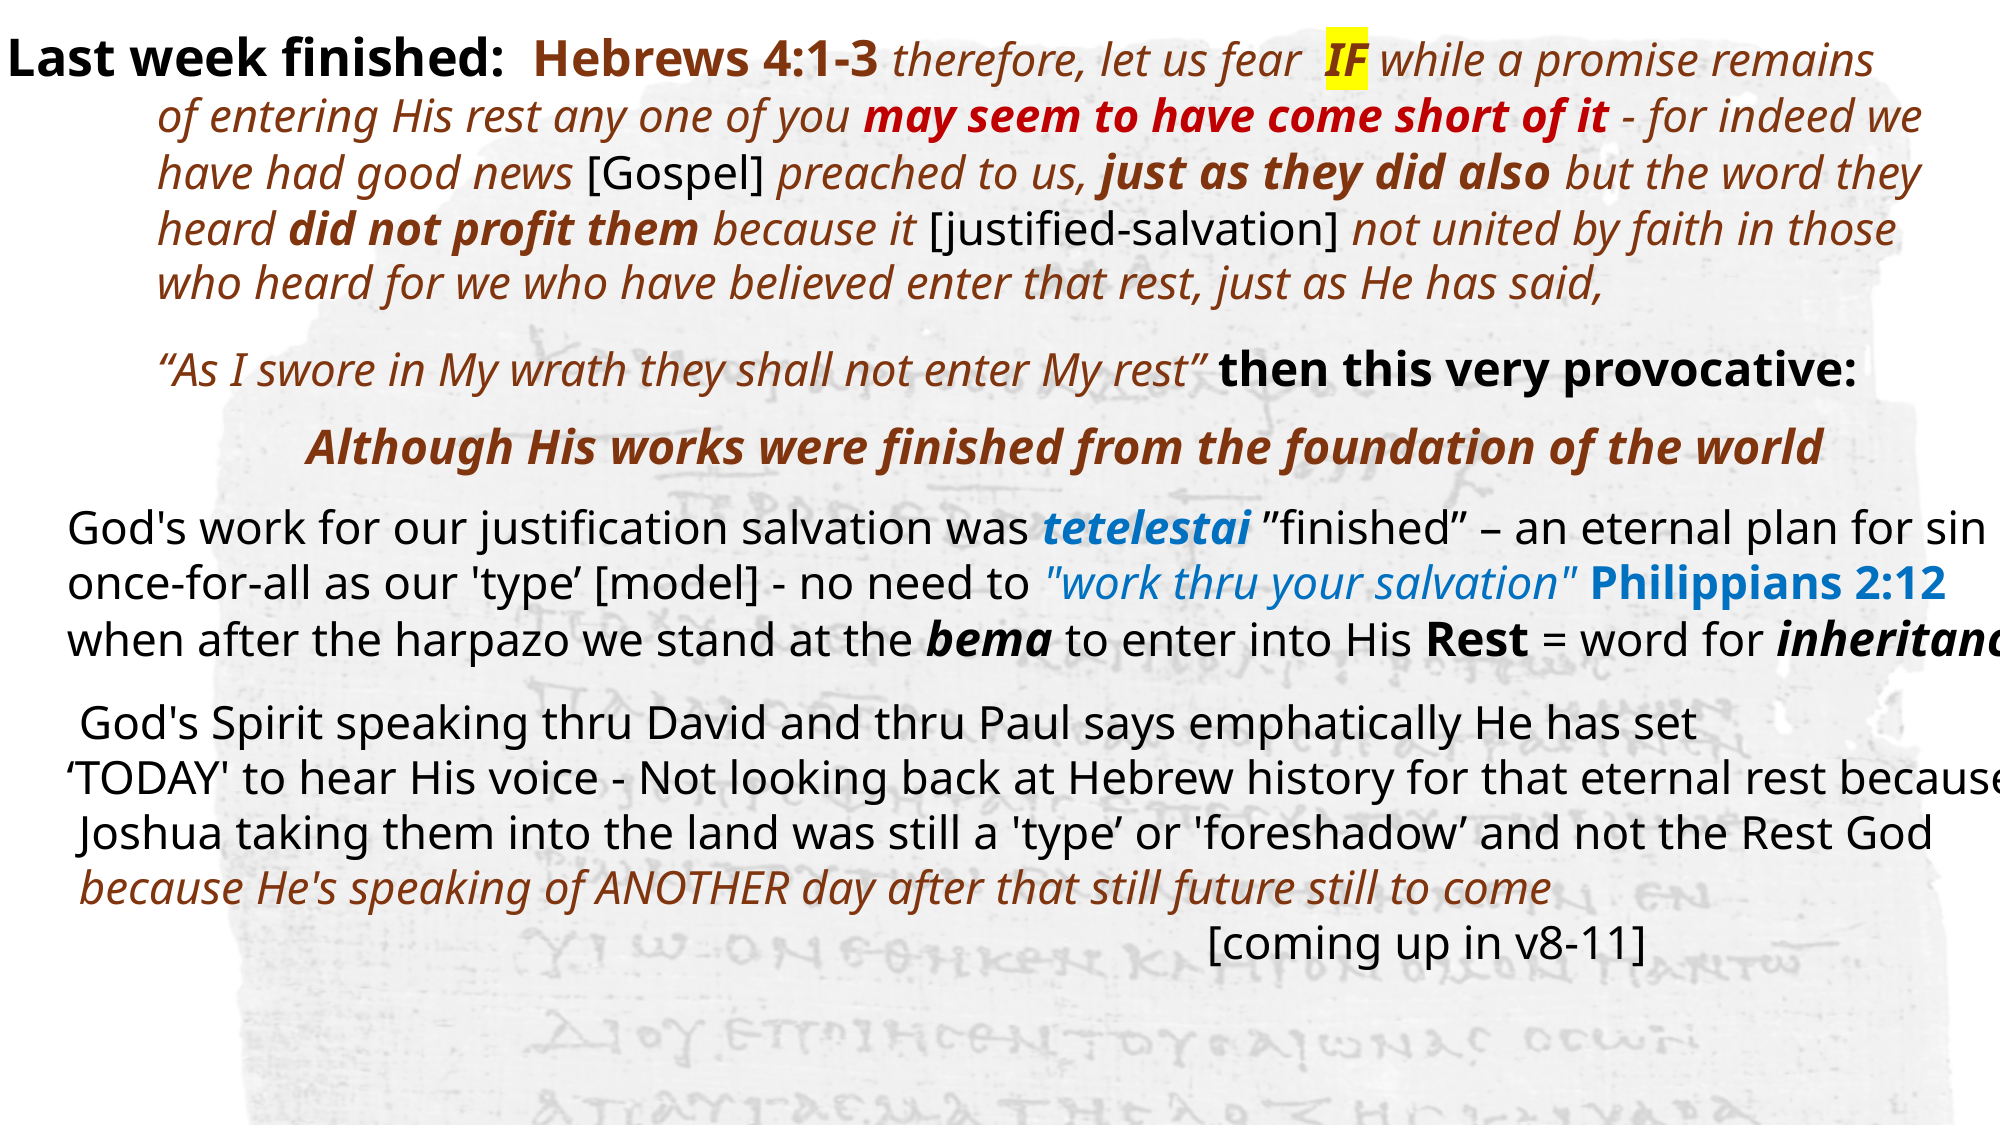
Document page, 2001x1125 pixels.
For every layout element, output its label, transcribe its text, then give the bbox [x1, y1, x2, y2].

picture [178, 0, 2000, 1125]
text_box Last week finished: Hebrews 4:1-3 therefore, let us fear IF while a promise remains of entering His rest any one of you may seem to have come short of it - for indeed we have had good news [Gospel] preached to us, just as they did also but the word they heard did not profit them because it [justified-salvation] not united by faith in those who heard for we who have believed enter that rest, just as He has said, “As I swore in My wrath they shall not enter My rest” then this very provocative: Although His works were finished from the foundation of the world God's work for our justification salvation was tetelestai ”finished” – an eternal plan for sin once-for-all as our 'type’ [model] - no need to "work thru your salvation" Philippians 2:12 when after the harpazo we stand at the bema to enter into His Rest = word for inheritance God's Spirit speaking thru David and thru Paul says emphatically He has set ‘TODAY' to hear His voice - Not looking back at Hebrew history for that eternal rest because Joshua taking them into the land was still a 'type’ or 'foreshadow’ and not the Rest God because He's speaking of ANOTHER day after that still future still to come [coming up in v8-11] [0, 16, 178, 977]
